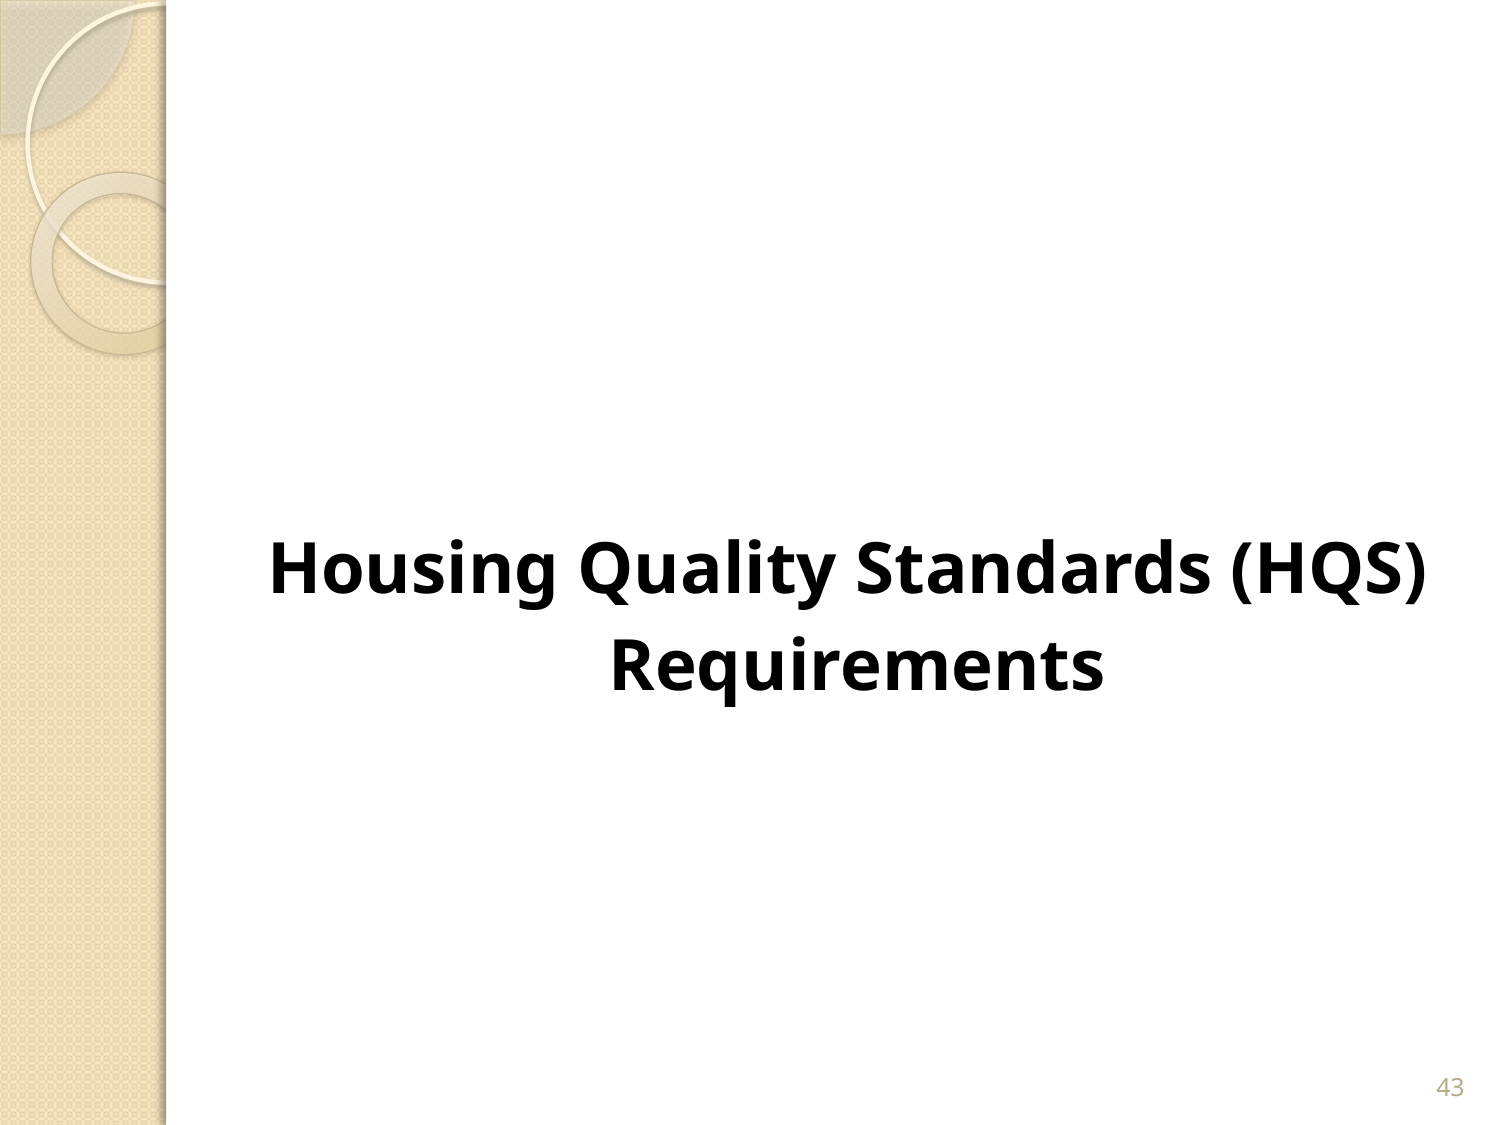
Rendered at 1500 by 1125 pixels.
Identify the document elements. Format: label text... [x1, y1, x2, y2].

list Housing Quality Standards (HQS) Requirements [235, 237, 1466, 1025]
slide_number 43 [1413, 1034, 1488, 1113]
